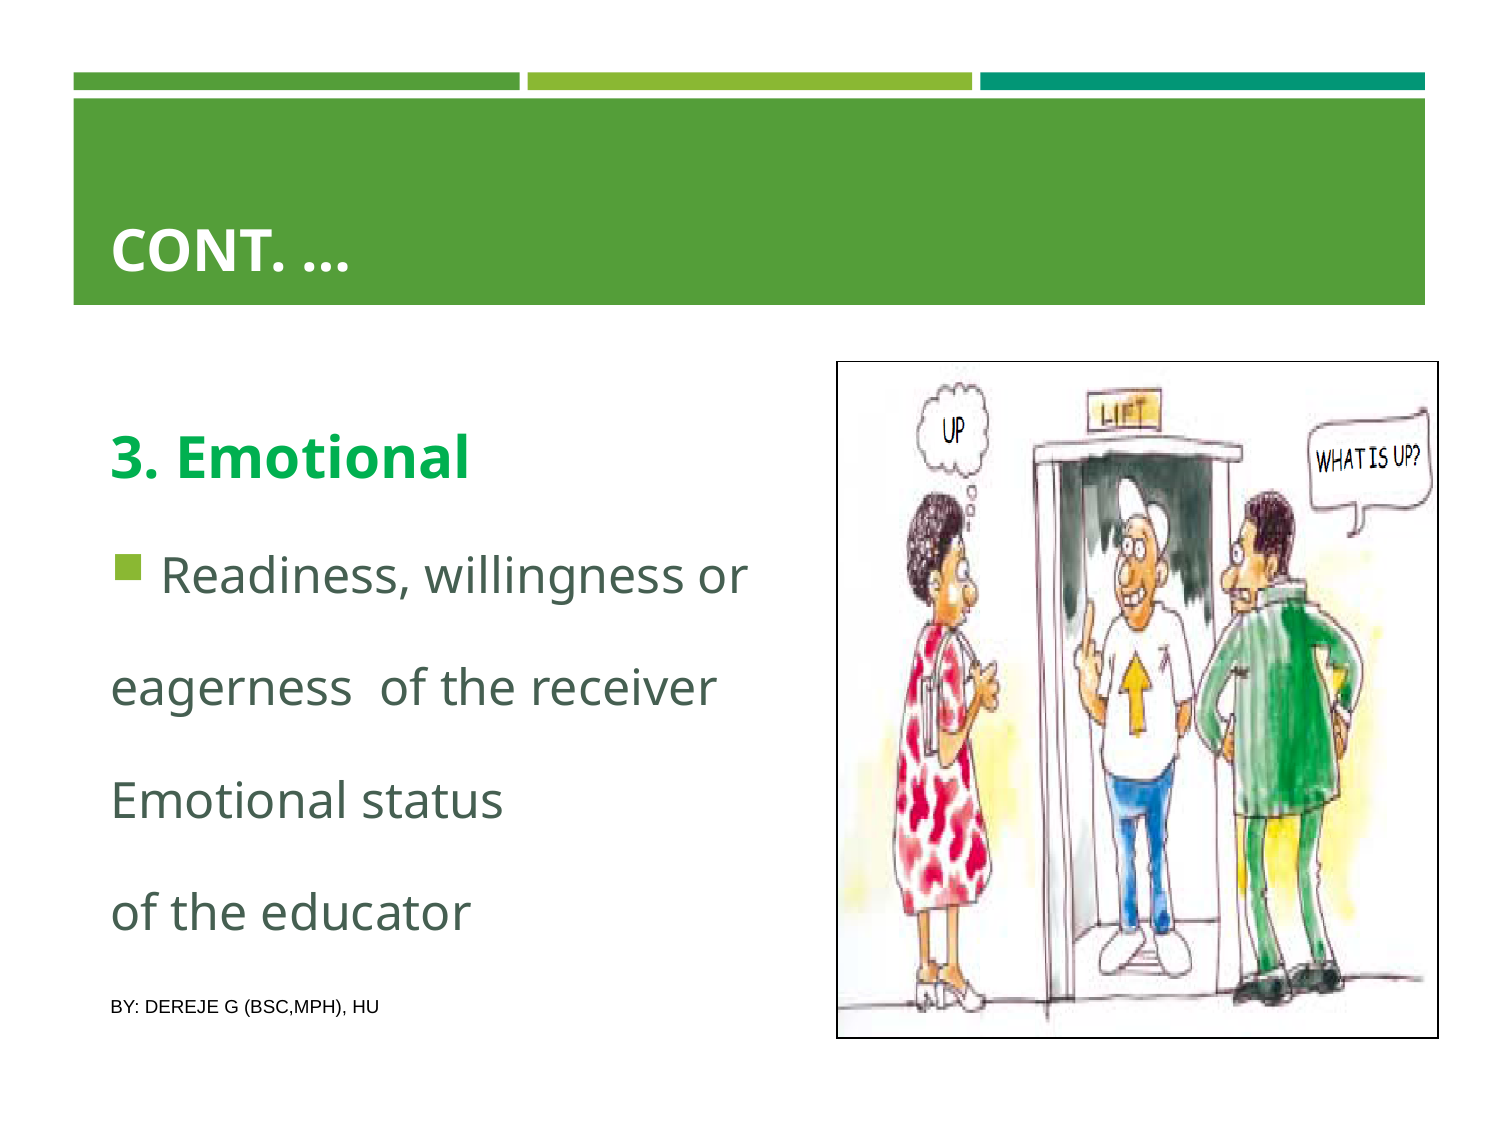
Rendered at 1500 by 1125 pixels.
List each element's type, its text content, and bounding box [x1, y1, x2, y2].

title Cont. … [95, 112, 1406, 291]
list 3. Emotional Readiness, willingness or eagerness of the receiver Emotional status of the educator [95, 365, 836, 962]
footer By: Dereje G (Bsc,MPH), HU [95, 976, 836, 1037]
picture [837, 362, 1438, 1038]
